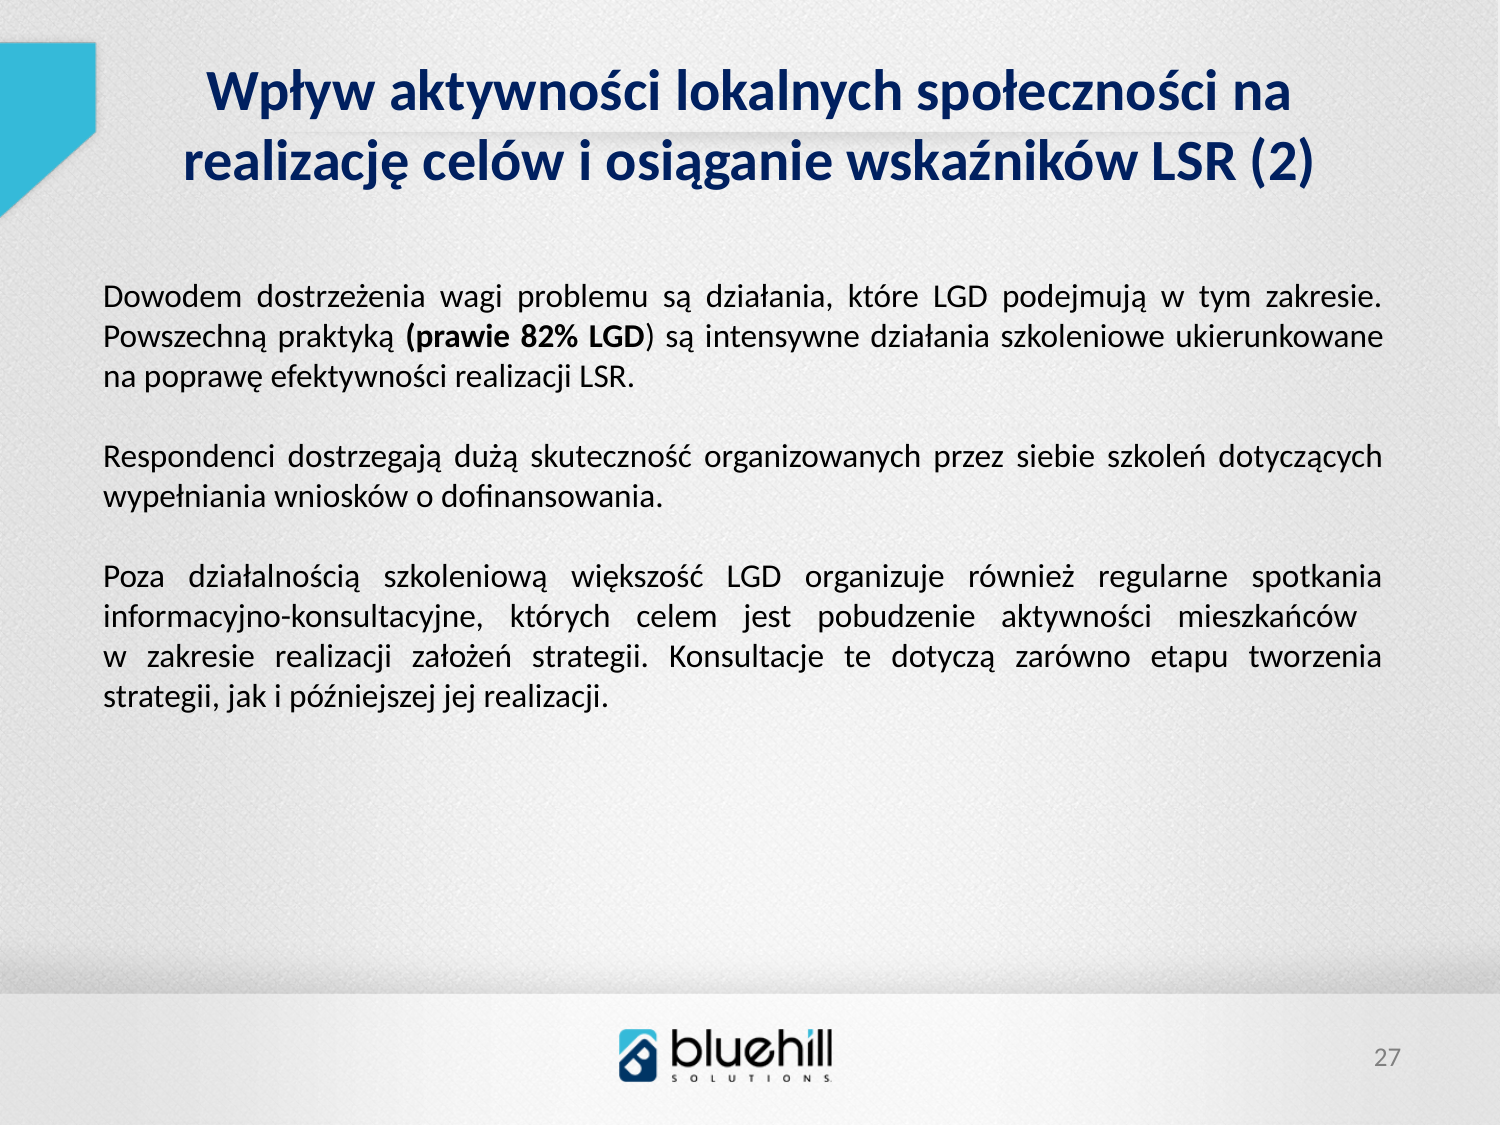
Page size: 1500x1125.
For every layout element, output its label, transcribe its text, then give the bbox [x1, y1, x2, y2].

picture [0, 0, 1500, 1125]
text_box Wpływ aktywności lokalnych społeczności na realizację celów i osiąganie wskaźników LSR (2) [74, 45, 1425, 185]
text_box Dowodem dostrzeżenia wagi problemu są działania, które LGD podejmują w tym zakresie. Powszechną praktyką (prawie 82% LGD) są intensywne działania szkoleniowe ukierunkowane na poprawę efektywności realizacji LSR. Respondenci dostrzegają dużą skuteczność organizowanych przez siebie szkoleń dotyczących wypełniania wniosków o dofinansowania. Poza działalnością szkoleniową większość LGD organizuje również regularne spotkania informacyjno-konsultacyjne, których celem jest pobudzenie aktywności mieszkańców w zakresie realizacji założeń strategii. Konsultacje te dotyczą zarówno etapu tworzenia strategii, jak i późniejszej jej realizacji. [88, 267, 1400, 721]
